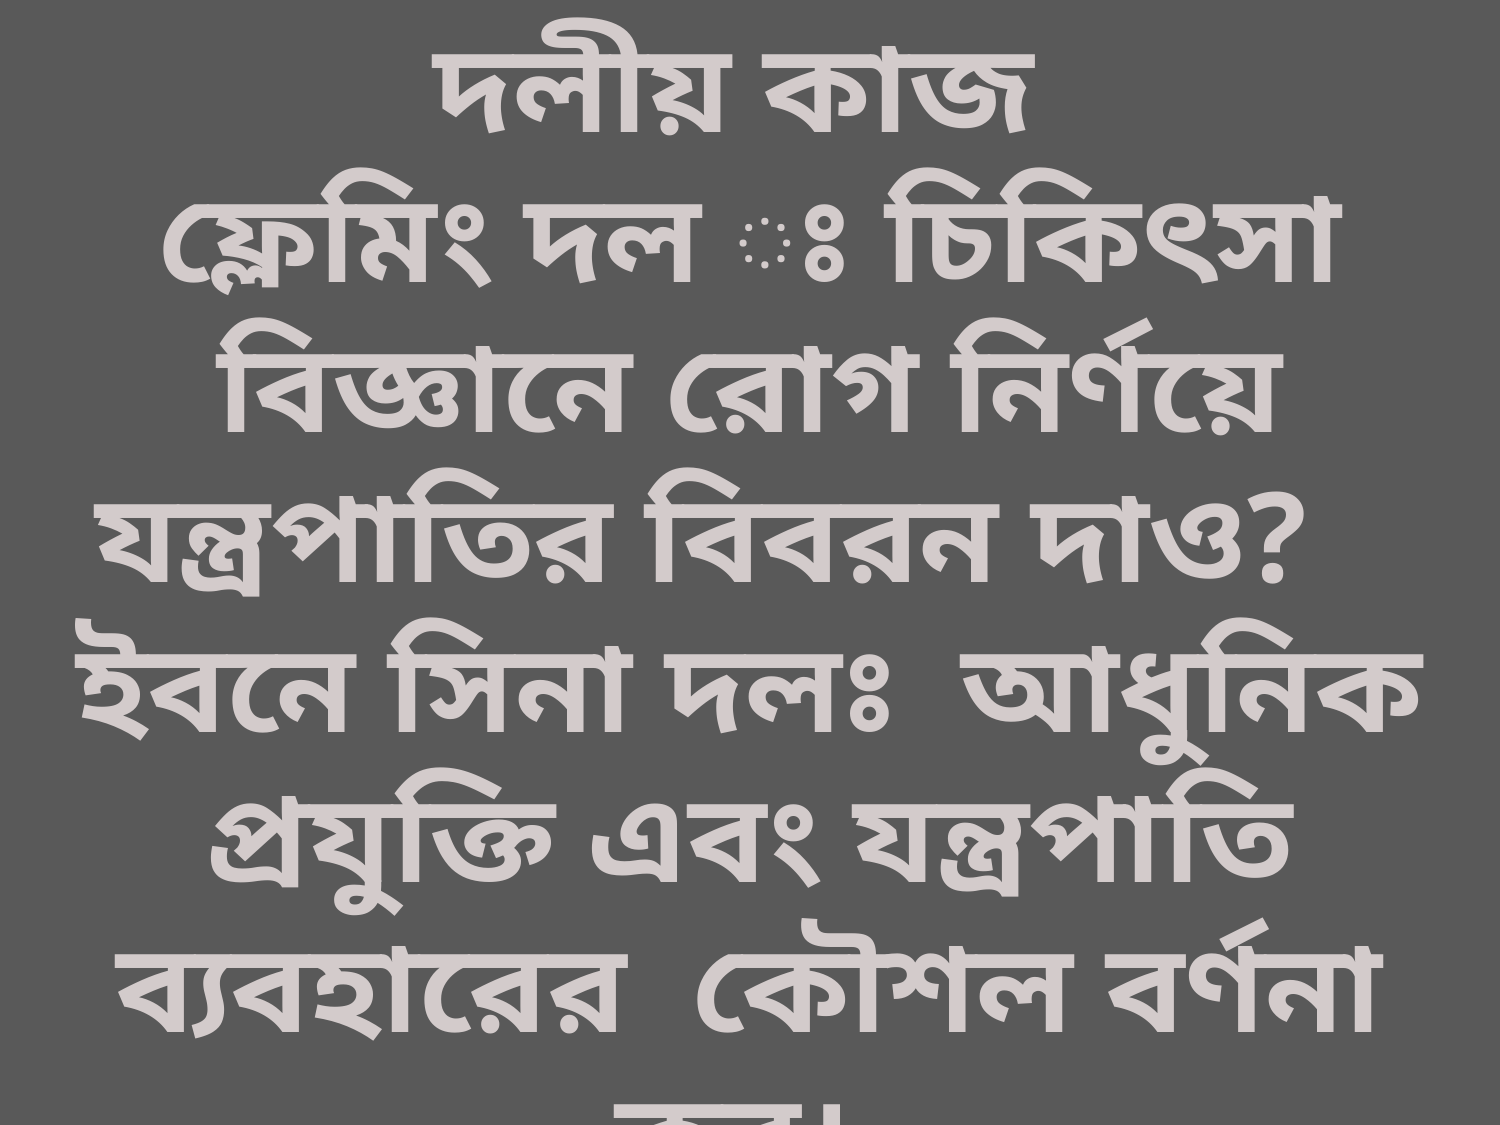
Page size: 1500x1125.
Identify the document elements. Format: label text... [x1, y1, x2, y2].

text_box দলীয় কাজ ফ্লেমিং দল ঃ চিকিৎসা বিজ্ঞানে রোগ নির্ণয়ে যন্ত্রপাতির বিবরন দাও? ইবনে সিনা দলঃ আধুনিক প্রযুক্তি এবং যন্ত্রপাতি ব্যবহারের কৌশল বর্ণনা কর। [0, 0, 1500, 1125]
